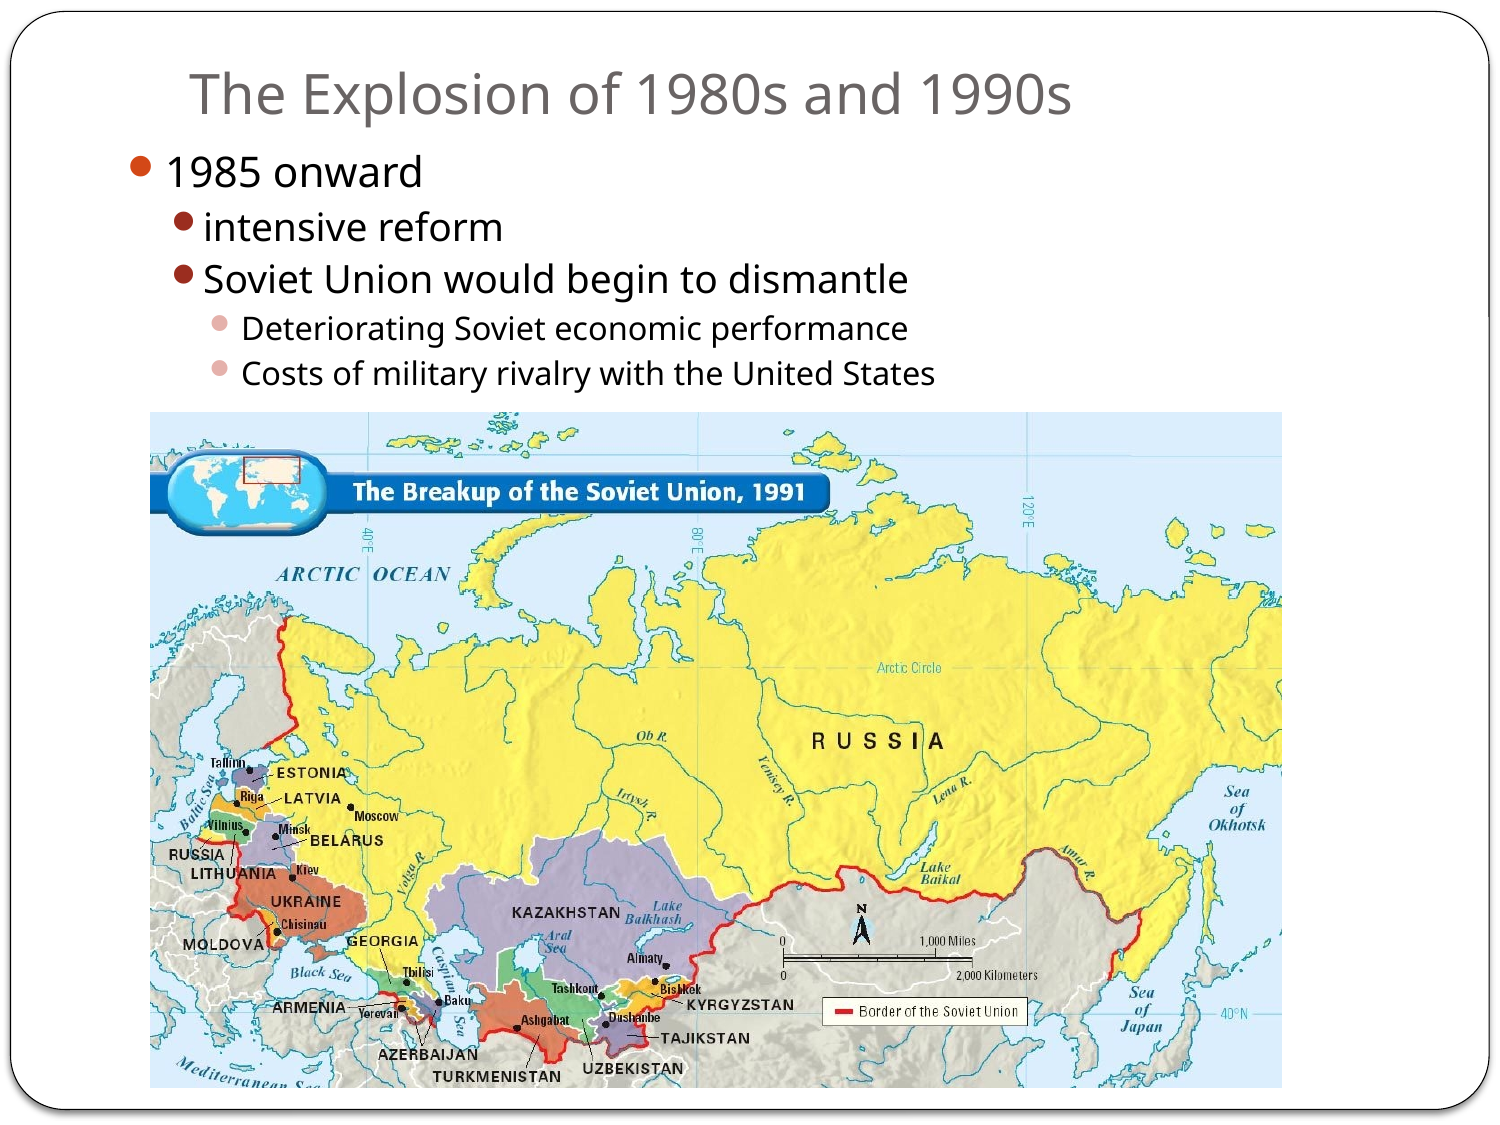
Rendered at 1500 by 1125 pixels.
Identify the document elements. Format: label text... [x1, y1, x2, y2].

picture [149, 412, 1282, 1088]
list 1985 onward intensive reform Soviet Union would begin to dismantle Deteriorating Soviet economic performance Costs of military rivalry with the United States [112, 137, 1388, 400]
title The Explosion of 1980s and 1990s [174, 50, 1450, 141]
